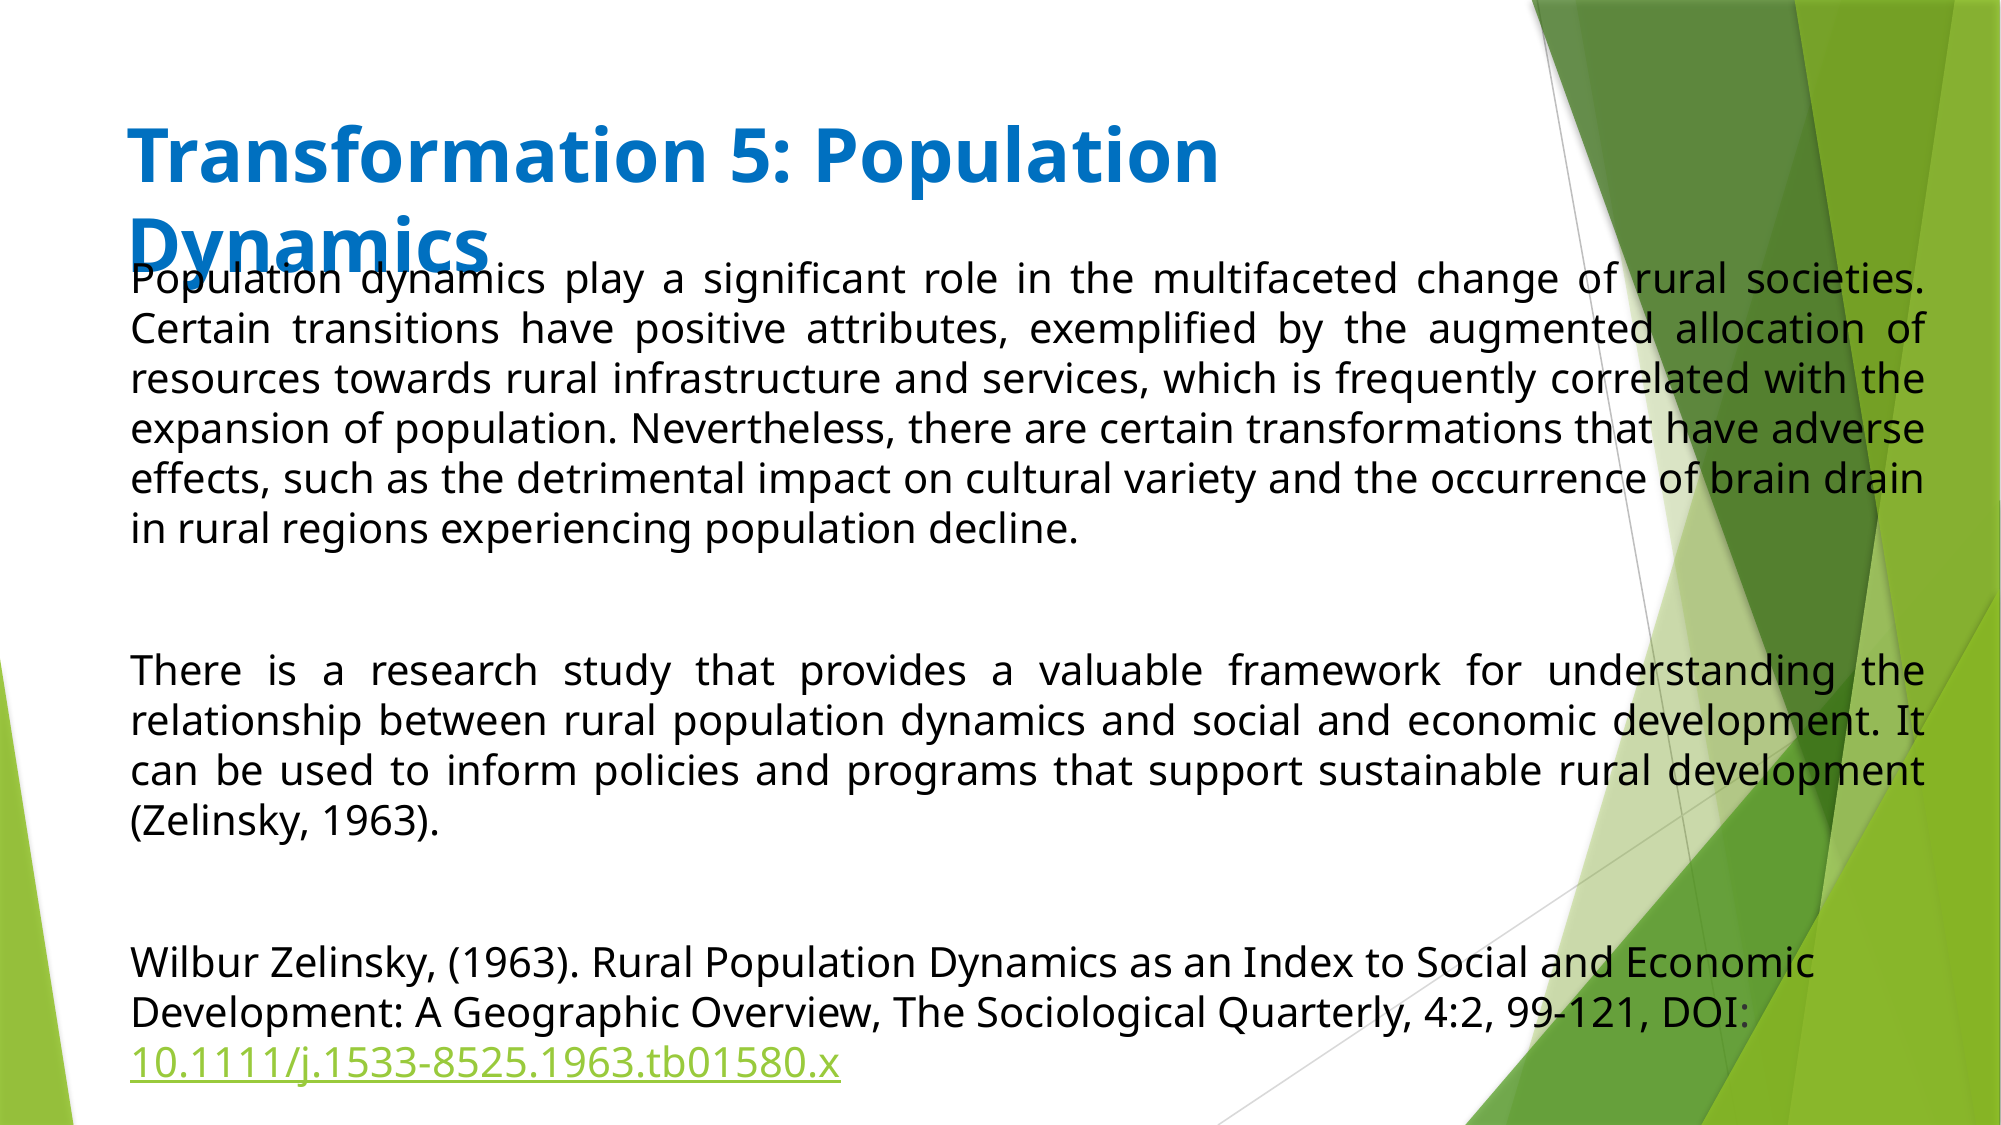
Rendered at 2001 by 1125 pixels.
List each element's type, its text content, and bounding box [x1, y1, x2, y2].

title Transformation 5: Population Dynamics [111, 99, 1522, 317]
list Population dynamics play a significant role in the multifaceted change of rural societies. Certain transitions have positive attributes, exemplified by the augmented allocation of resources towards rural infrastructure and services, which is frequently correlated with the expansion of population. Nevertheless, there are certain transformations that have adverse effects, such as the detrimental impact on cultural variety and the occurrence of brain drain in rural regions experiencing population decline. There is a research study that provides a valuable framework for understanding the relationship between rural population dynamics and social and economic development. It can be used to inform policies and programs that support sustainable rural development (Zelinsky, 1963). Wilbur Zelinsky, (1963). Rural Population Dynamics as an Index to Social and Economic Development: A Geographic Overview, The Sociological Quarterly, 4:2, 99-121, DOI: 10.1111/j.1533-8525.1963.tb01580.x [115, 244, 1942, 1088]
